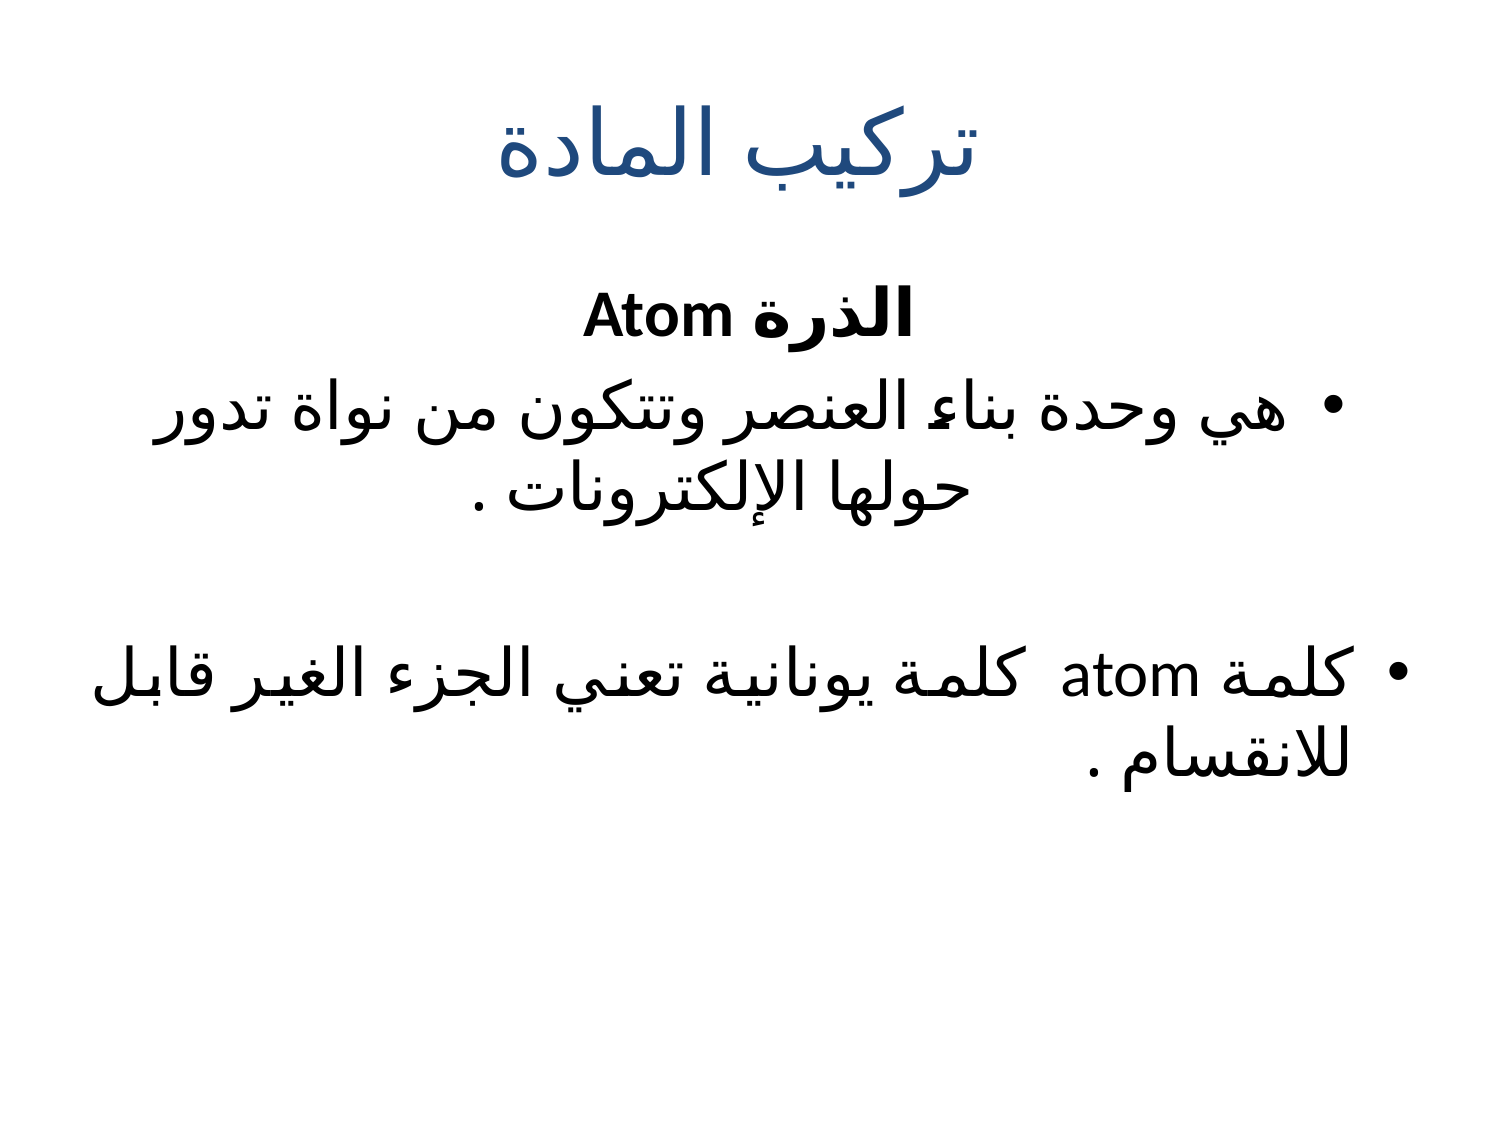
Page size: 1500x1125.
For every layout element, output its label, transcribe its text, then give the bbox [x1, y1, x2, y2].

title تركيب المادة [75, 45, 1425, 233]
list الذرة Atom هي وحدة بناء العنصر وتتكون من نواة تدور حولها الإلكترونات . كلمة atom كلمة يونانية تعني الجزء الغير قابل للانقسام . [75, 262, 1425, 1005]
